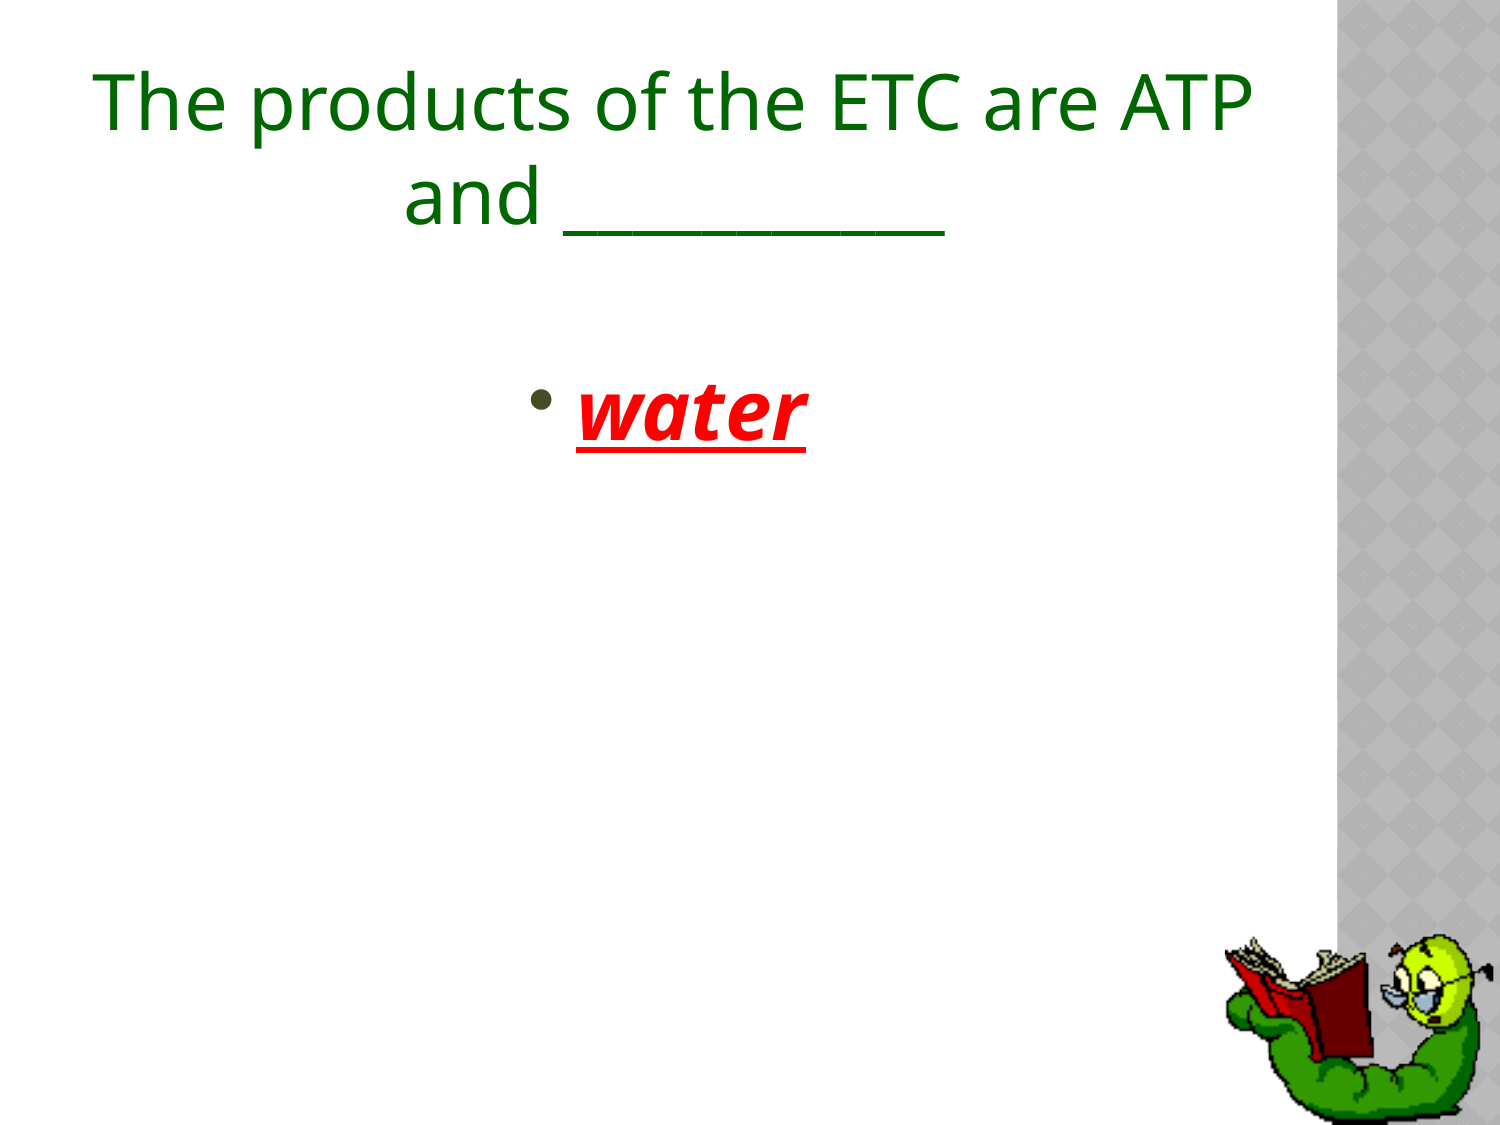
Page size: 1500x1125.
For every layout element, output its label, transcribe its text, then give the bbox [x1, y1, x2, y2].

picture [1224, 863, 1500, 1125]
title The products of the ETC are ATP and ___________ [37, 52, 1313, 240]
list water [75, 350, 1263, 1059]
